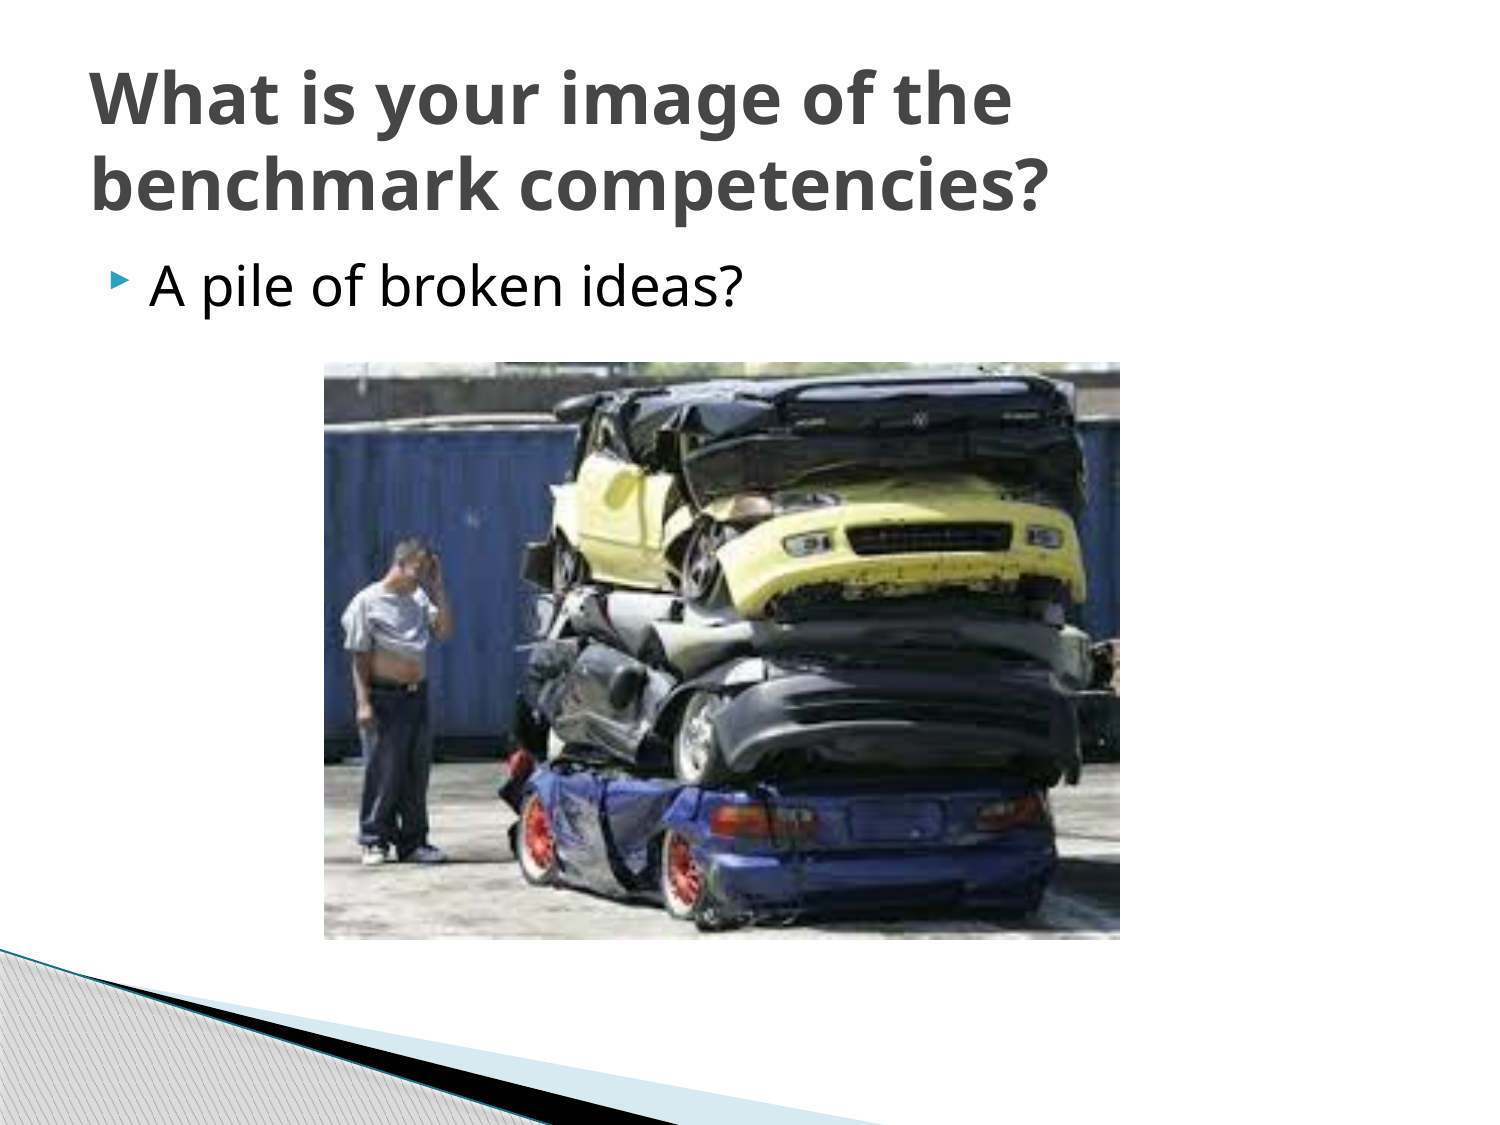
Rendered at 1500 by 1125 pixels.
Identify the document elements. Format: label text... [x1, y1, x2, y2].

title What is your image of the benchmark competencies? [75, 45, 1425, 233]
list A pile of broken ideas? [75, 243, 1425, 986]
picture [324, 362, 1121, 941]
